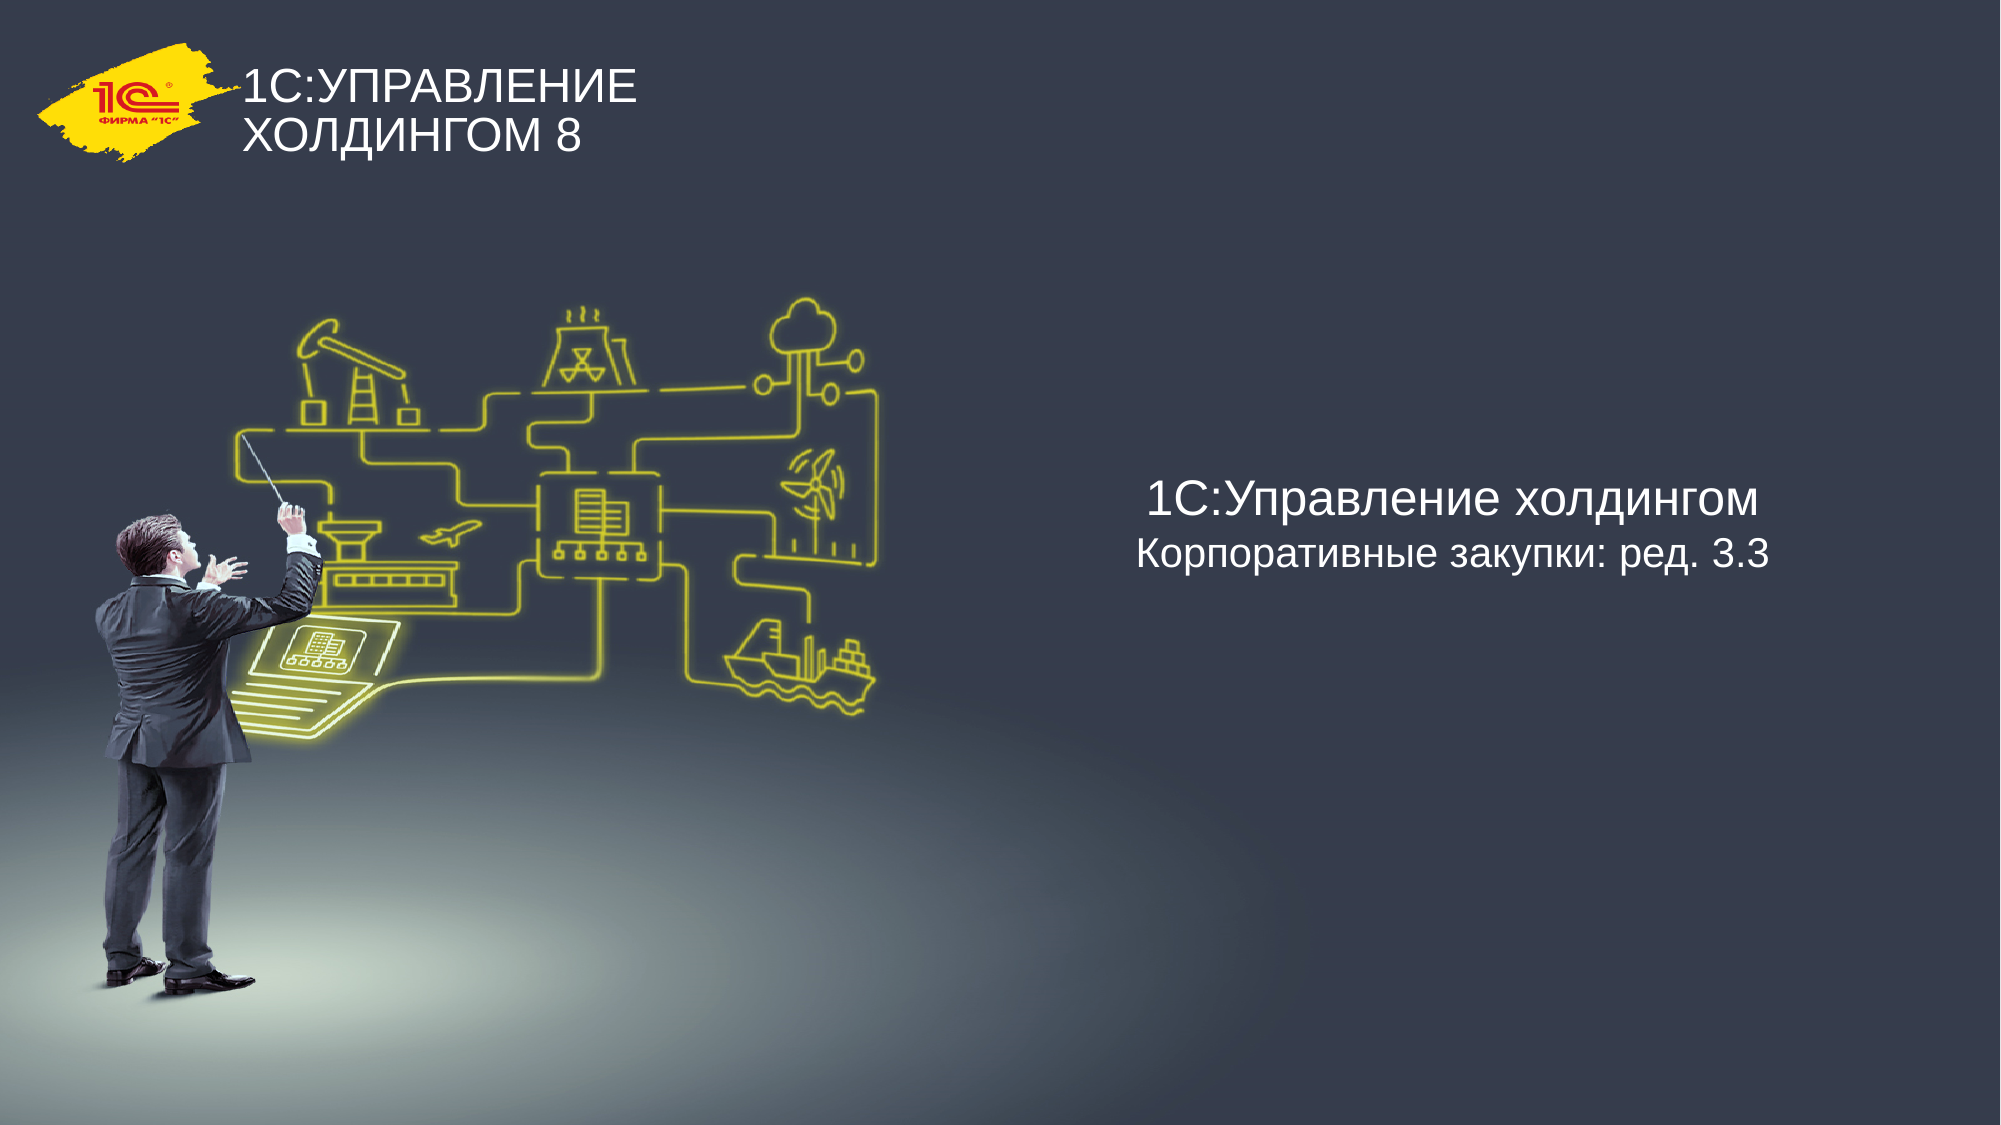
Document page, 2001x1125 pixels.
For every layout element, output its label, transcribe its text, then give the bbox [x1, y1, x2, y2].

picture [0, 0, 2001, 1125]
text_box 1С:Управление холдингом Корпоративные закупки: ред. 3.3 [905, 458, 2000, 584]
